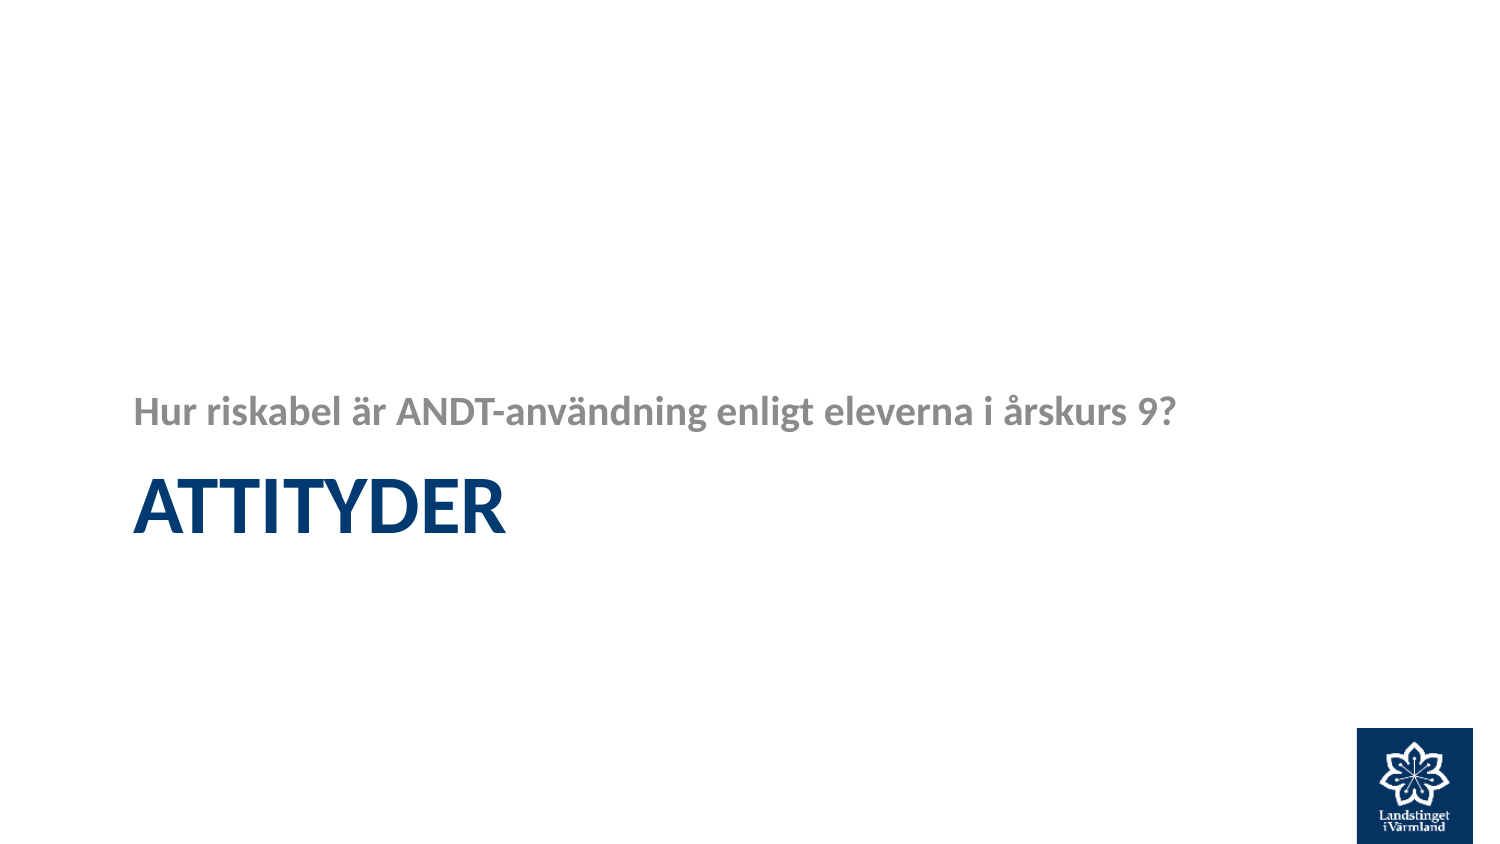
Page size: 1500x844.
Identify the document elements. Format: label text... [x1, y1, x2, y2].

picture [1356, 728, 1473, 844]
title Attityder [118, 443, 1376, 664]
list Hur riskabel är ANDT-användning enligt eleverna i årskurs 9? [118, 256, 1376, 441]
